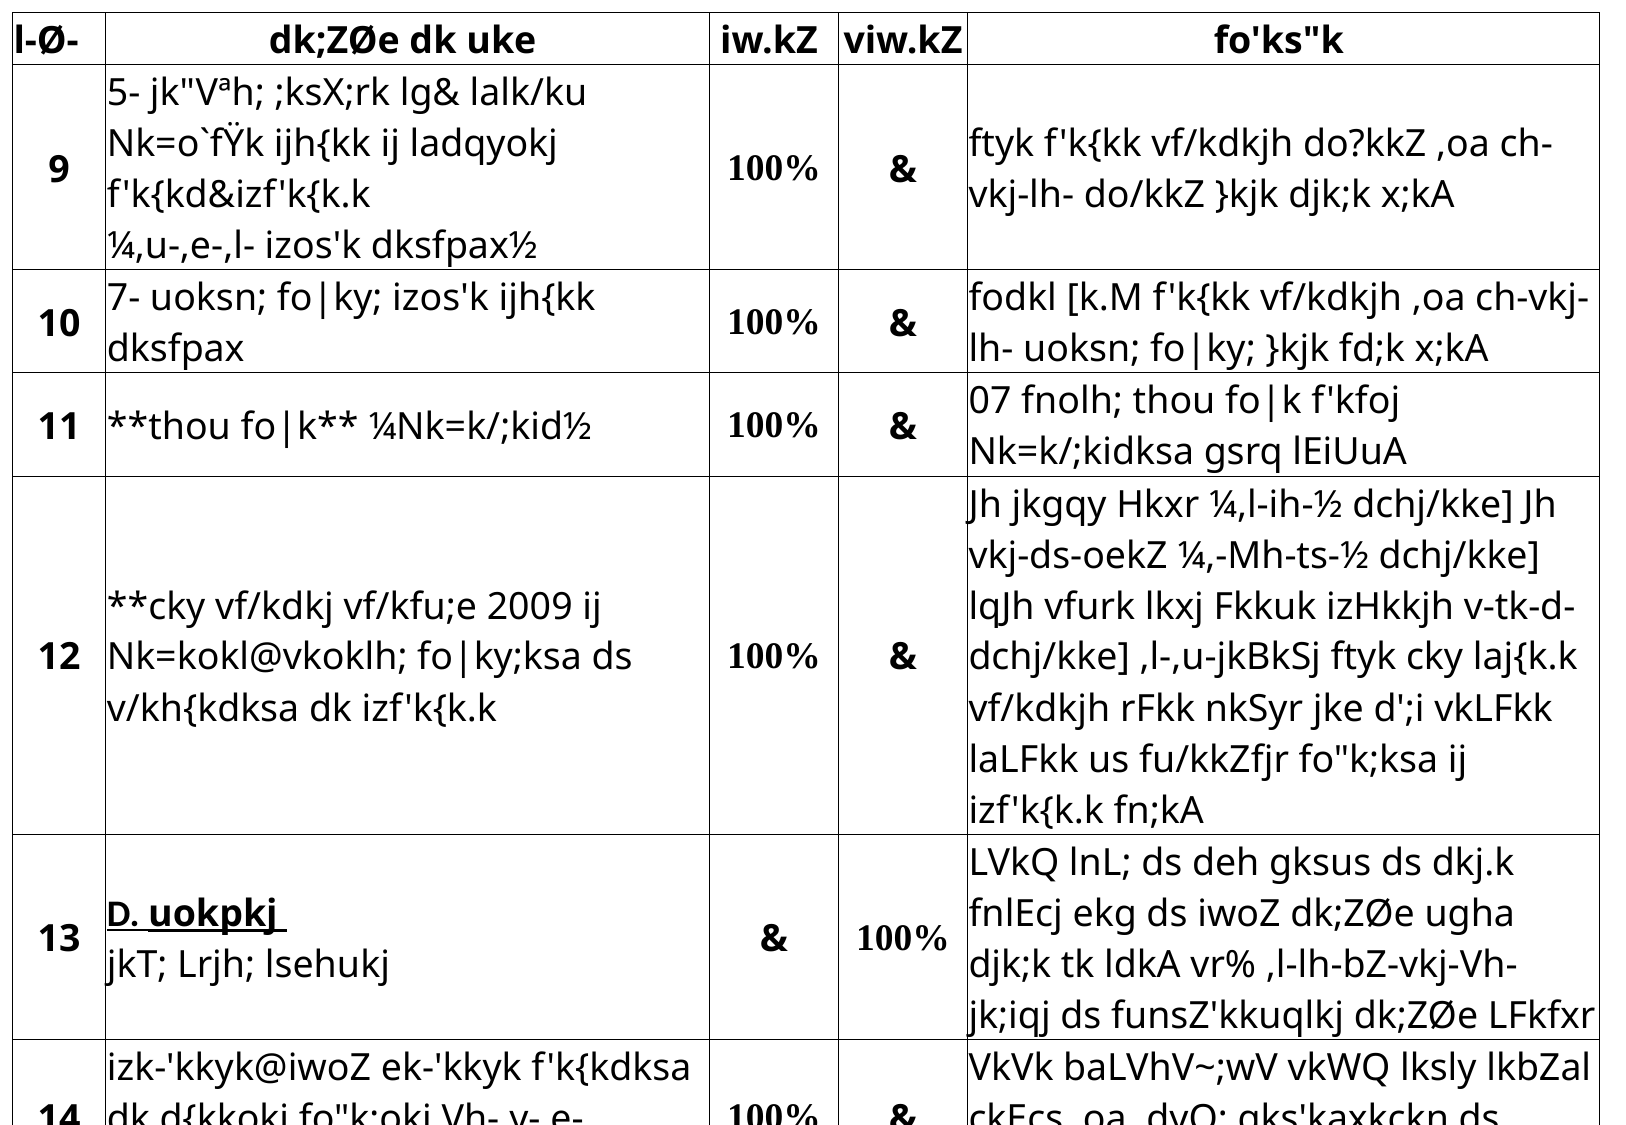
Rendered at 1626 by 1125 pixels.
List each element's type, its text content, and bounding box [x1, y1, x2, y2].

table_header dk;ZØe dk uke [106, 13, 709, 64]
table_cell **cky vf/kdkj vf/kfu;e 2009 ij Nk=kokl@vkoklh; fo|ky;ksa ds v/kh{kdksa dk izf'k{k.k [106, 477, 709, 834]
table_cell & [839, 373, 967, 476]
table_cell **thou fo|k** ¼Nk=k/;kid½ [106, 373, 709, 476]
table_cell 7- uoksn; fo|ky; izos'k ijh{kk dksfpax [106, 270, 709, 372]
table_cell VkVk baLVhV~;wV vkWQ lksly lkbZal ckEcs ,oa ,dyO; gks'kaxkckn ds izf'k{kdksa }kjk izf'k{k.k fn;k x;kA [968, 1040, 1599, 1125]
table_cell D. uokpkj jkT; Lrjh; lsehukj [106, 835, 709, 1039]
table_cell & [839, 270, 967, 372]
table_cell 100% [710, 373, 838, 476]
table_cell 12 [13, 477, 105, 834]
table_cell 14 [13, 1040, 105, 1125]
table_cell 9 [13, 65, 105, 269]
table_cell 11 [13, 373, 105, 476]
table_cell 10 [13, 270, 105, 372]
table_cell 13 [13, 835, 105, 1039]
table_header iw.kZ [710, 13, 838, 64]
table_cell 100% [710, 65, 838, 269]
table_cell 07 fnolh; thou fo|k f'kfoj Nk=k/;kidksa gsrq lEiUuA [968, 373, 1599, 476]
table_cell LVkQ lnL; ds deh gksus ds dkj.k fnlEcj ekg ds iwoZ dk;ZØe ugha djk;k tk ldkA vr% ,l-lh-bZ-vkj-Vh- jk;iqj ds funsZ'kkuqlkj dk;ZØe LFkfxr [968, 835, 1599, 1039]
table_cell & [839, 1040, 967, 1125]
table_cell & [839, 65, 967, 269]
table_cell ftyk f'k{kk vf/kdkjh do?kkZ ,oa ch-vkj-lh- do/kkZ }kjk djk;k x;kA [968, 65, 1599, 269]
table_header l-Ø- [13, 13, 105, 64]
table_cell Jh jkgqy Hkxr ¼,l-ih-½ dchj/kke] Jh vkj-ds-oekZ ¼,-Mh-ts-½ dchj/kke] lqJh vfurk lkxj Fkkuk izHkkjh v-tk-d- dchj/kke] ,l-,u-jkBkSj ftyk cky laj{k.k vf/kdkjh rFkk nkSyr jke d';i vkLFkk laLFkk us fu/kkZfjr fo"k;ksa ij izf'k{k.k fn;kA [968, 477, 1599, 834]
table_cell & [839, 477, 967, 834]
table_cell 100% [839, 835, 967, 1039]
table_cell & [710, 835, 838, 1039]
table_cell 5- jk"Vªh; ;ksX;rk lg& lalk/ku Nk=o`fŸk ijh{kk ij ladqyokj f'k{kd&izf'k{k.k ¼,u-,e-,l- izos'k dksfpax½ [106, 65, 709, 269]
table_header viw.kZ [839, 13, 967, 64]
table_header fo'ks"k [968, 13, 1599, 64]
table_cell 100% [710, 477, 838, 834]
table_cell fodkl [k.M f'k{kk vf/kdkjh ,oa ch-vkj-lh- uoksn; fo|ky; }kjk fd;k x;kA [968, 270, 1599, 372]
table_cell izk-'kkyk@iwoZ ek-'kkyk f'k{kdksa dk d{kkokj fo"k;okj Vh-,y-,e- fuekZ.k dk;Z'kkyk [106, 1040, 709, 1125]
table_cell 100% [710, 1040, 838, 1125]
table_cell 100% [710, 270, 838, 372]
